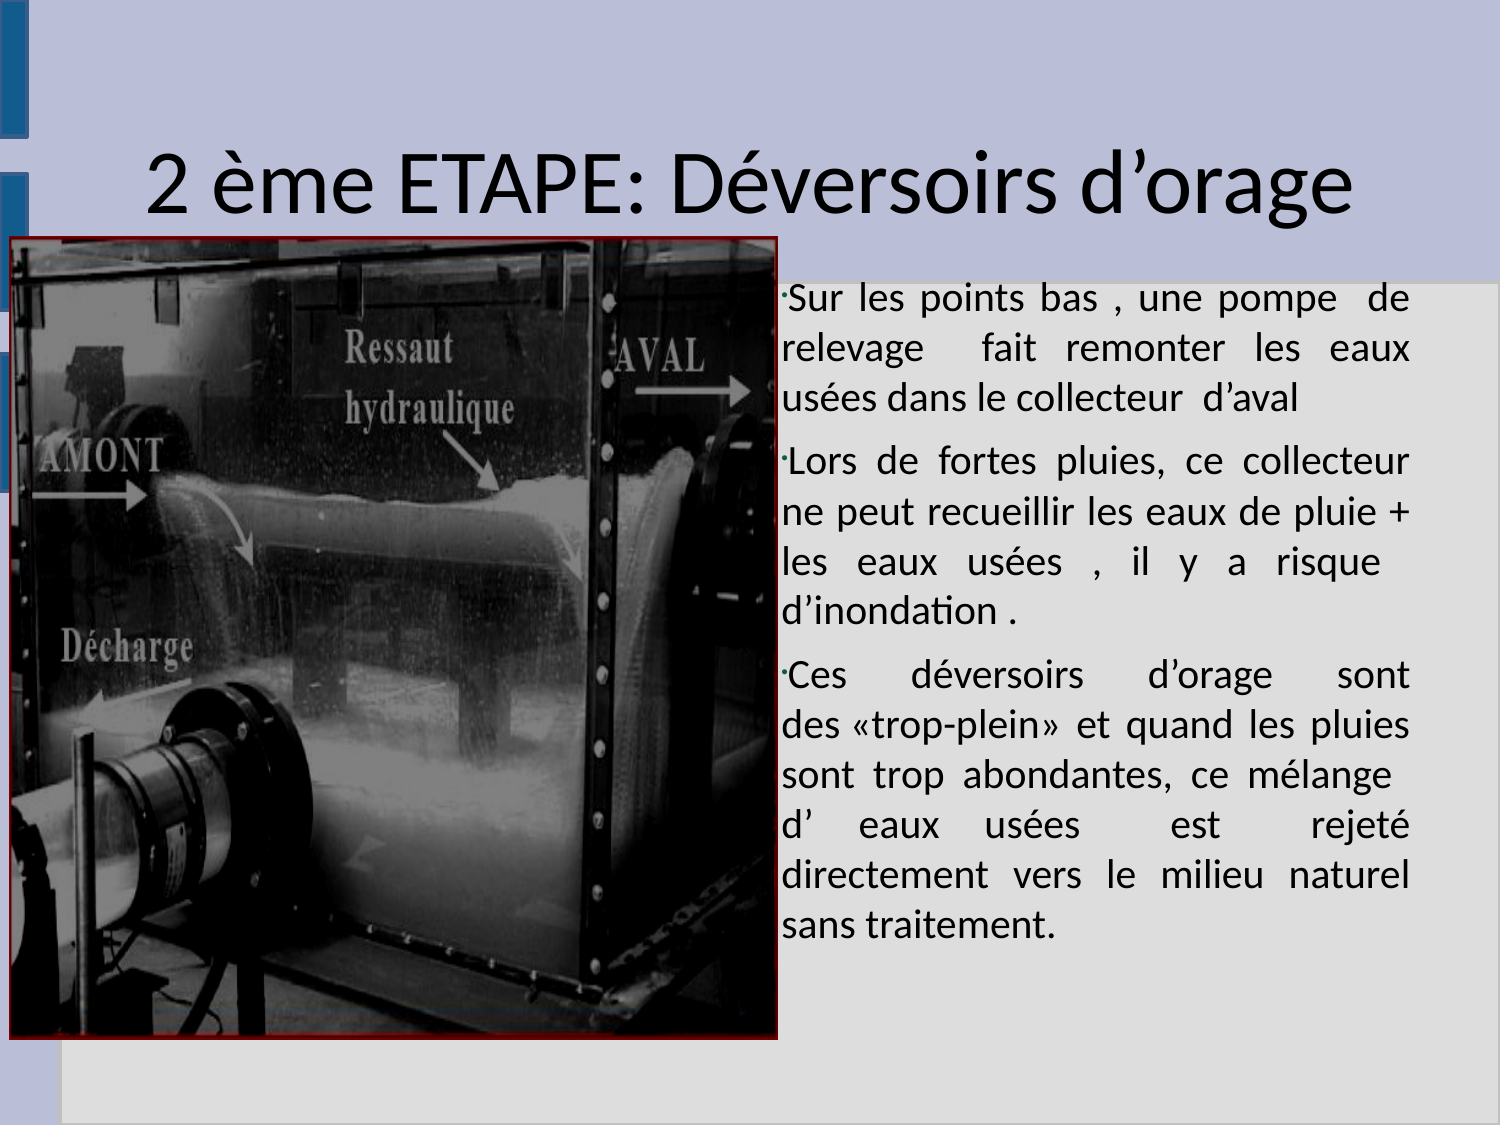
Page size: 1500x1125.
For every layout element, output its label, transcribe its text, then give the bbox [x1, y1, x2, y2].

title 2 ème ETAPE: Déversoirs d’orage [110, 82, 1392, 262]
list Sur les points bas , une pompe de relevage fait remonter les eaux usées dans le collecteur d’aval Lors de fortes pluies, ce collecteur ne peut recueillir les eaux de pluie + les eaux usées , il y a risque d’inondation . Ces déversoirs d’orage sont des «trop-plein» et quand les pluies sont trop abondantes, ce mélange d’ eaux usées est rejeté directement vers le milieu naturel sans traitement. [778, 262, 1426, 1005]
picture [9, 236, 778, 1040]
